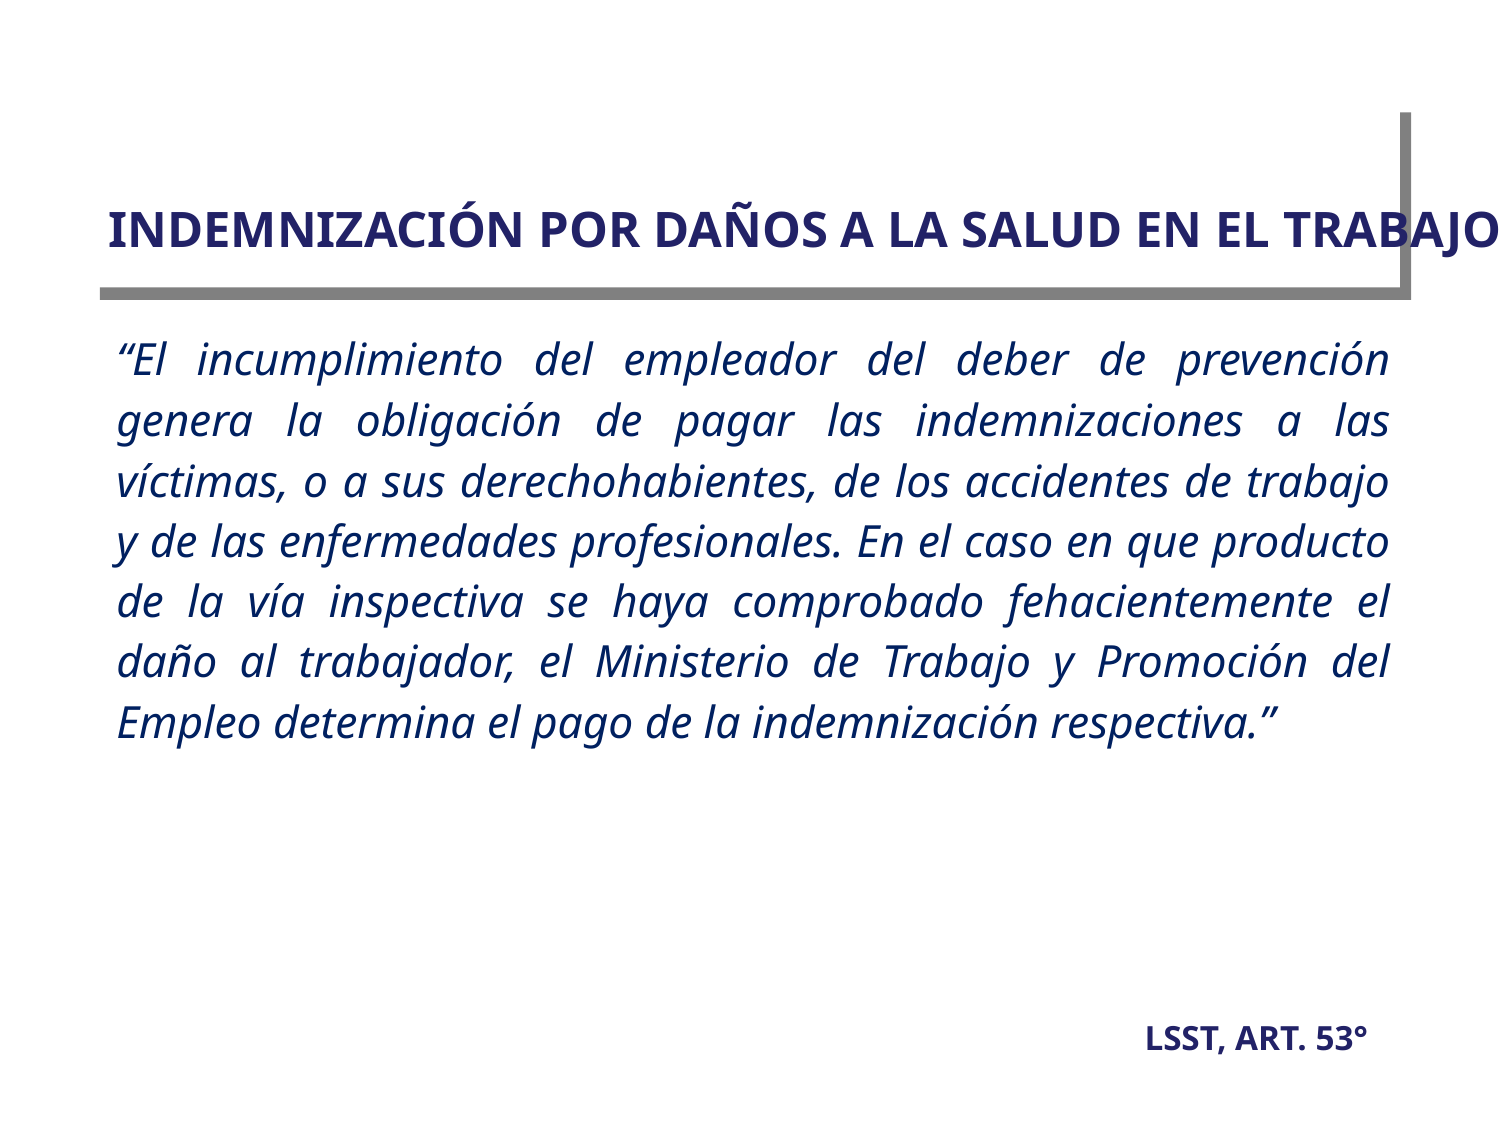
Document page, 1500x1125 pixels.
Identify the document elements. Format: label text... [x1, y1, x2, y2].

text_box LSST, ART. 53° [1029, 1006, 1385, 1068]
title INDEMNIZACIÓN POR DAÑOS A LA SALUD EN EL TRABAJO [93, 163, 1500, 294]
list “El incumplimiento del empleador del deber de prevención genera la obligación de pagar las indemnizaciones a las víctimas, o a sus derechohabientes, de los accidentes de trabajo y de las enfermedades profesionales. En el caso en que producto de la vía inspectiva se haya comprobado fehacientemente el daño al trabajador, el Ministerio de Trabajo y Promoción del Empleo determina el pago de la indemnización respectiva.” [46, 315, 1407, 821]
